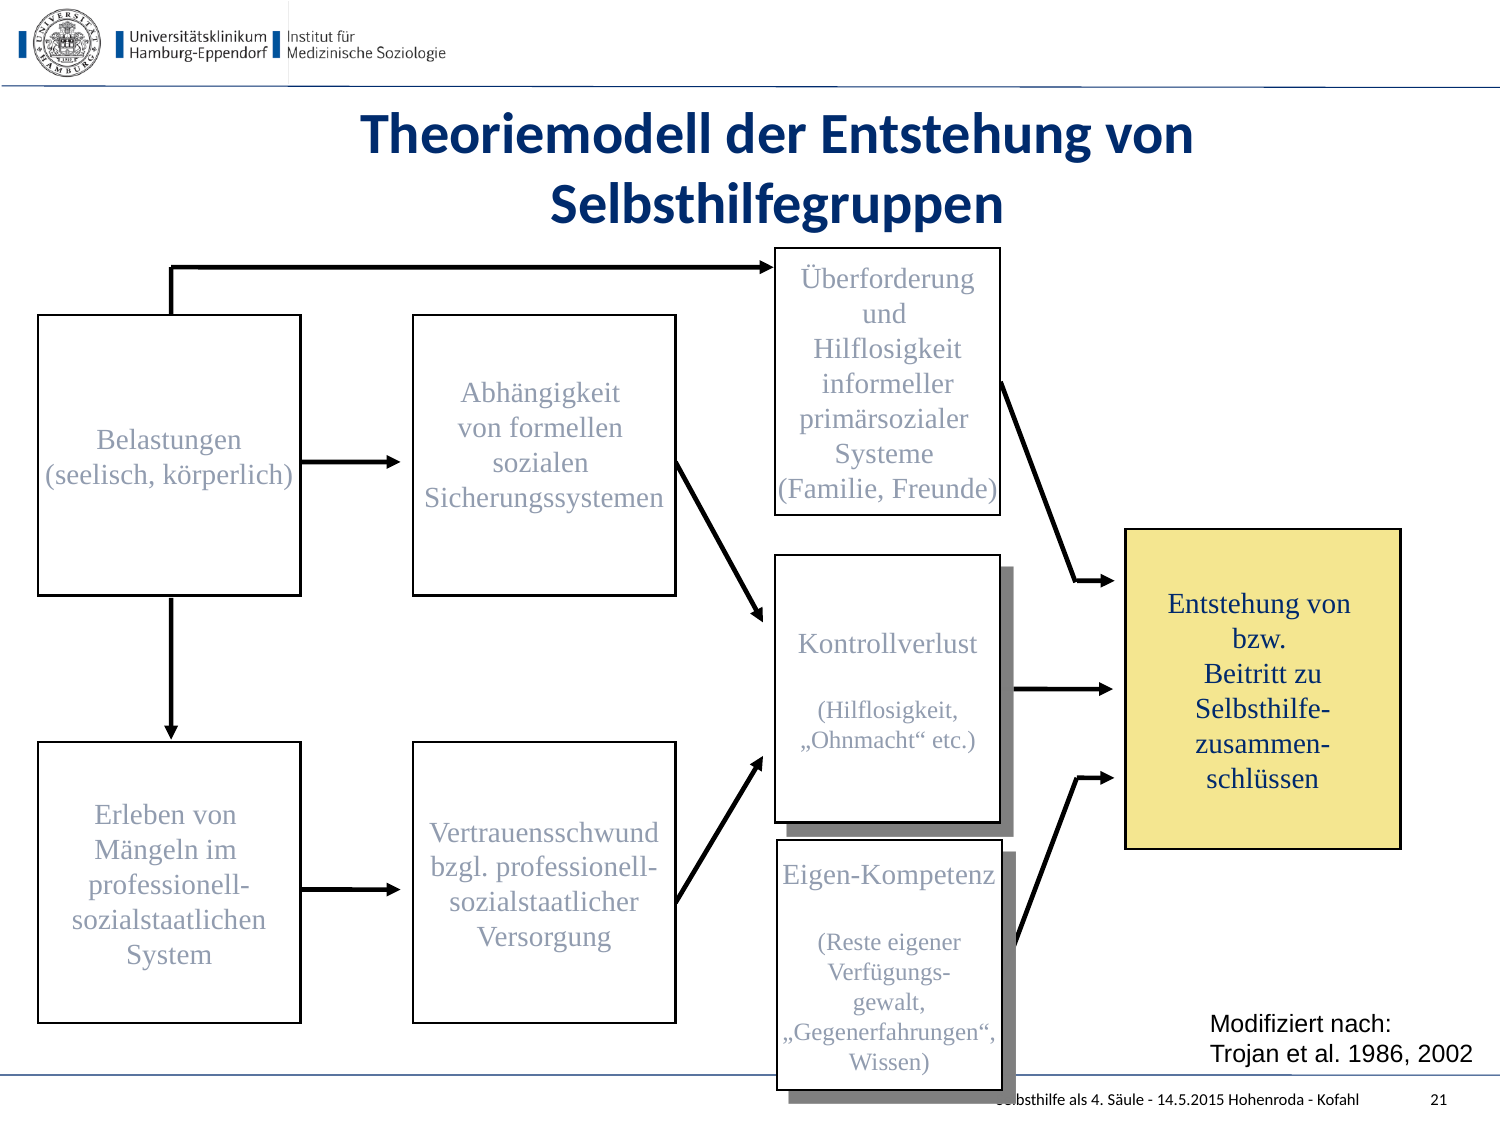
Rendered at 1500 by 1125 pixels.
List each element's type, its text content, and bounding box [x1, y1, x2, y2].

footer Selbsthilfe als 4. Säule - 14.5.2015 Hohenroda - Kofahl [900, 1081, 1375, 1107]
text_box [37, 247, 1115, 1091]
text_box Modifiziert nach: Trojan et al. 1986, 2002 [1195, 1000, 1490, 1075]
text_box Entstehung von bzw. Beitritt zu Selbsthilfe- zusammen- schlüssen [1125, 528, 1401, 850]
title Theoriemodell der Entstehung von Selbsthilfegruppen [133, 53, 1422, 279]
picture [11, 1, 455, 84]
slide_number 21 [1387, 1081, 1463, 1107]
